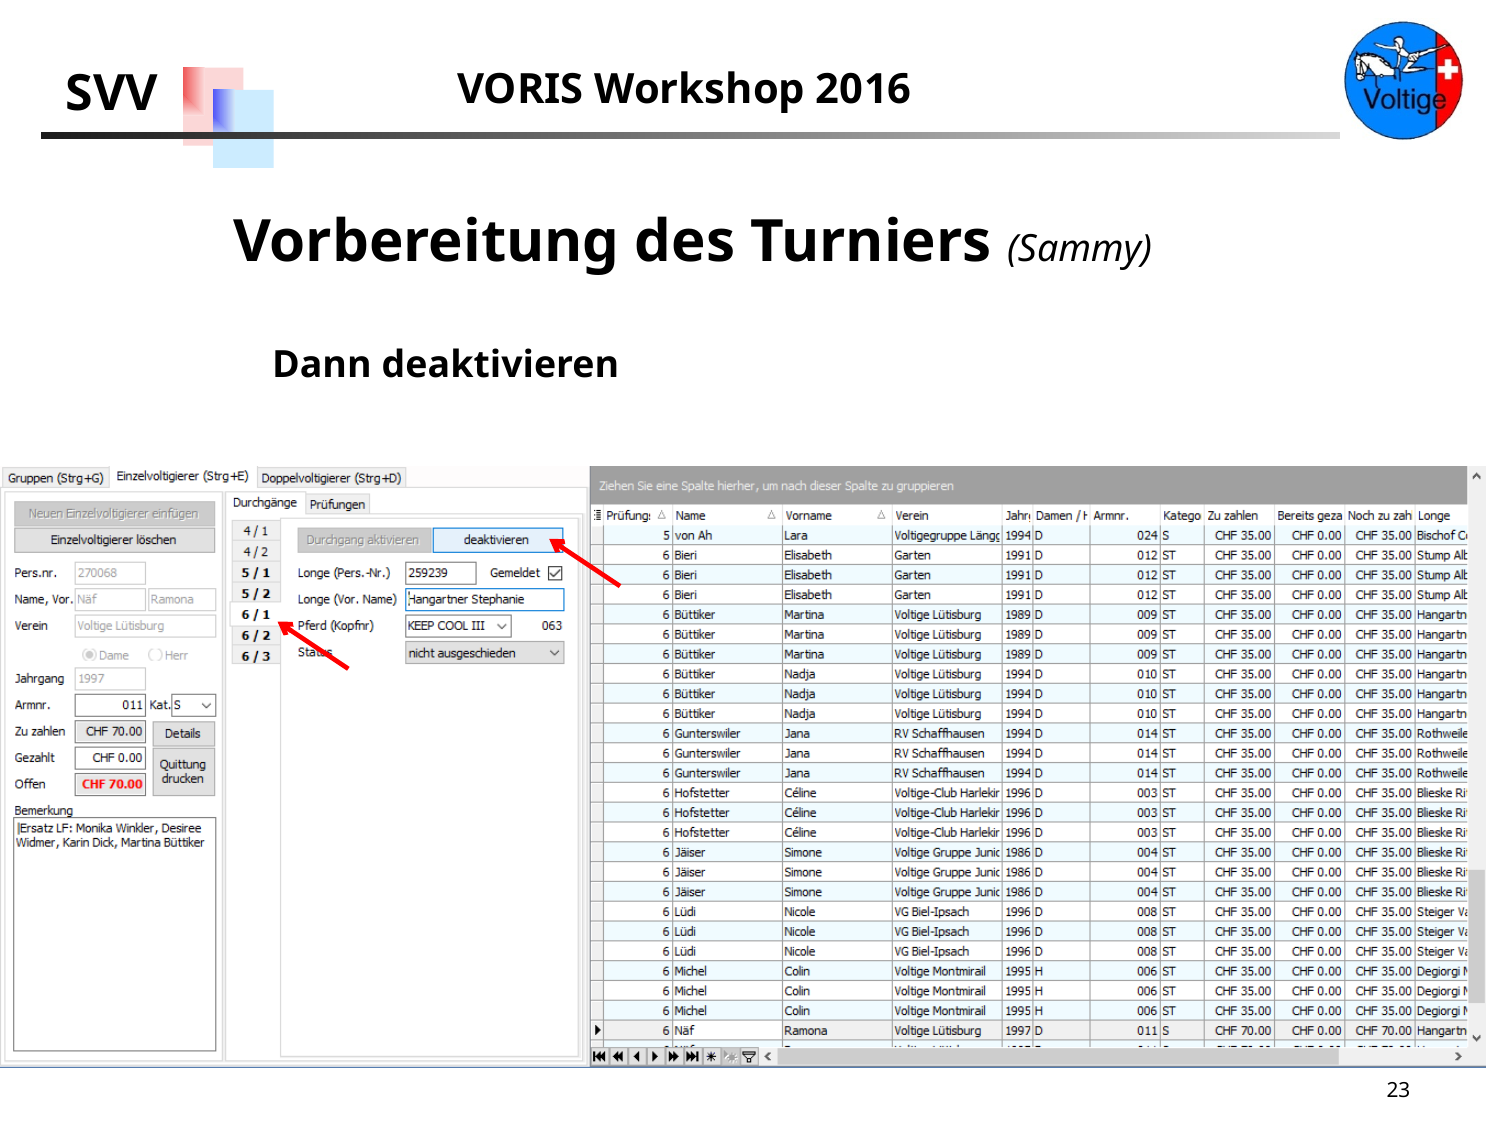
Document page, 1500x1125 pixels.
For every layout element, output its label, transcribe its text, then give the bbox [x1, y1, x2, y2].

picture [1340, 18, 1466, 144]
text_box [548, 538, 621, 587]
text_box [277, 621, 349, 669]
text_box 23 [1257, 1076, 1425, 1113]
text_box Dann deaktivieren [218, 289, 1140, 460]
text_box Vorbereitung des Turniers (Sammy) [218, 160, 1316, 281]
picture [0, 466, 1487, 1068]
